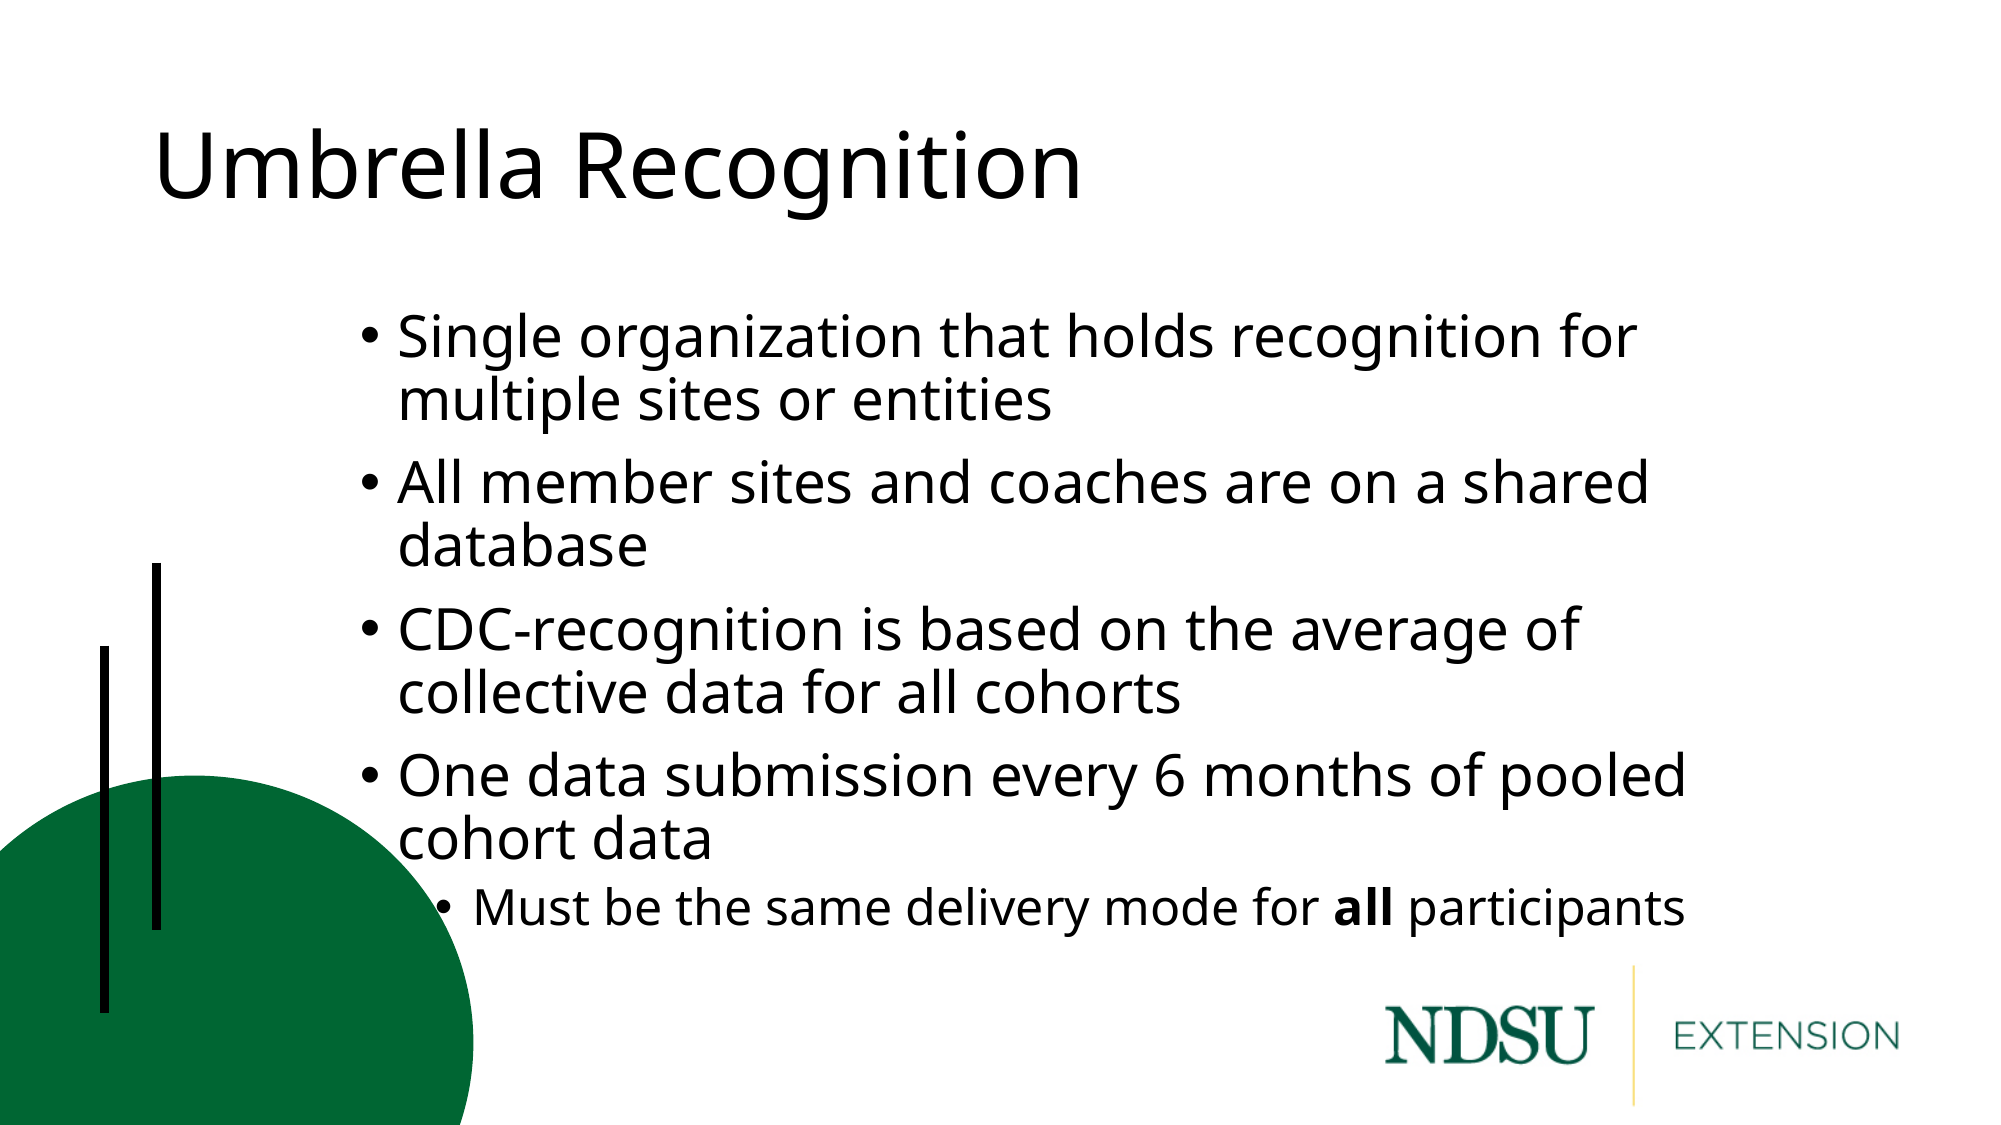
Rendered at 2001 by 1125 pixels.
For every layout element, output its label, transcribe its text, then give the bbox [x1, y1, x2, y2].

list Single organization that holds recognition for multiple sites or entities All member sites and coaches are on a shared database CDC-recognition is based on the average of collective data for all cohorts One data submission every 6 months of pooled cohort data Must be the same delivery mode for all participants [344, 299, 1863, 1014]
title Umbrella Recognition [137, 59, 1863, 278]
picture [1385, 963, 1900, 1108]
